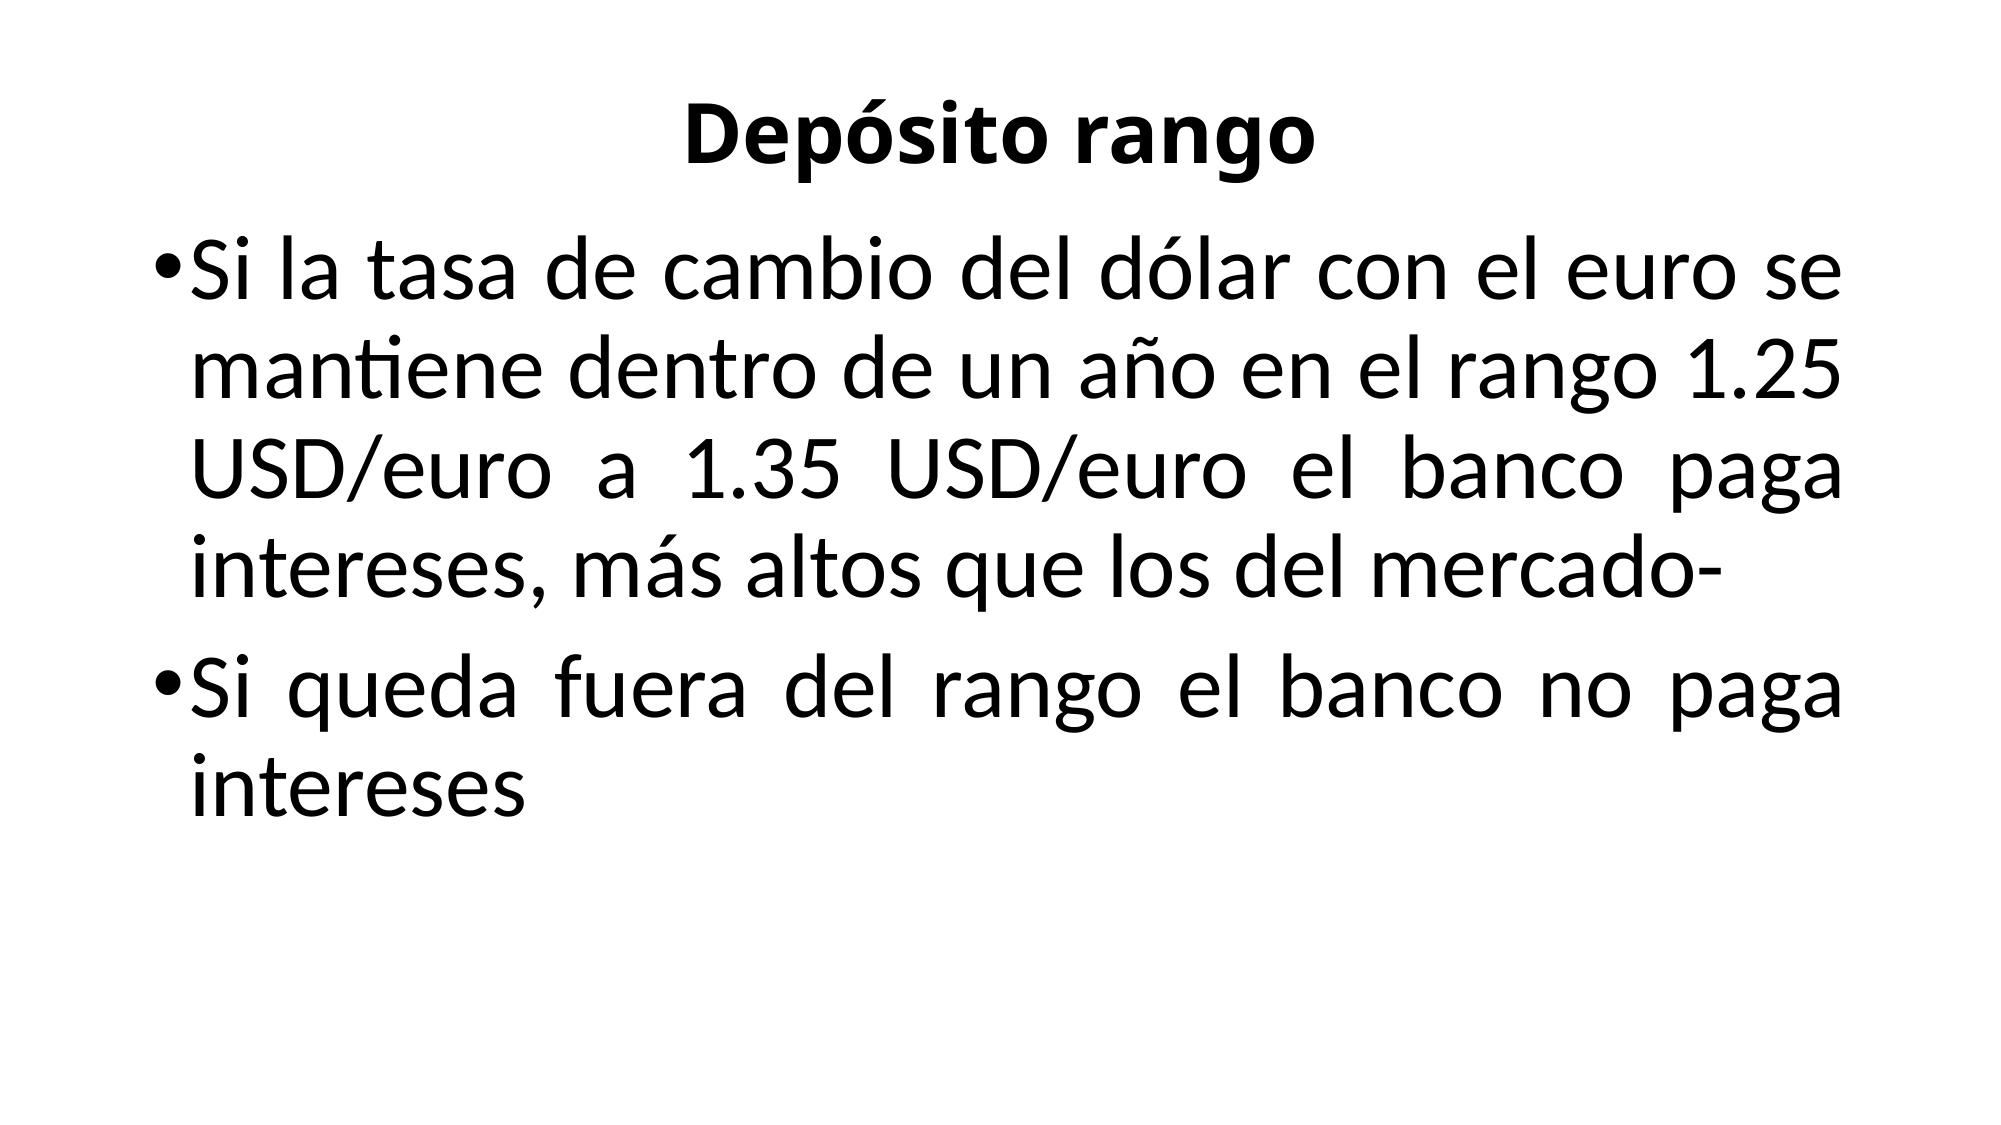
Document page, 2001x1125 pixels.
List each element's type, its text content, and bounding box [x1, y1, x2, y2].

title Depósito rango [137, 59, 1863, 213]
list Si la tasa de cambio del dólar con el euro se mantiene dentro de un año en el rango 1.25 USD/euro a 1.35 USD/euro el banco paga intereses, más altos que los del mercado- Si queda fuera del rango el banco no paga intereses [137, 213, 1863, 1014]
